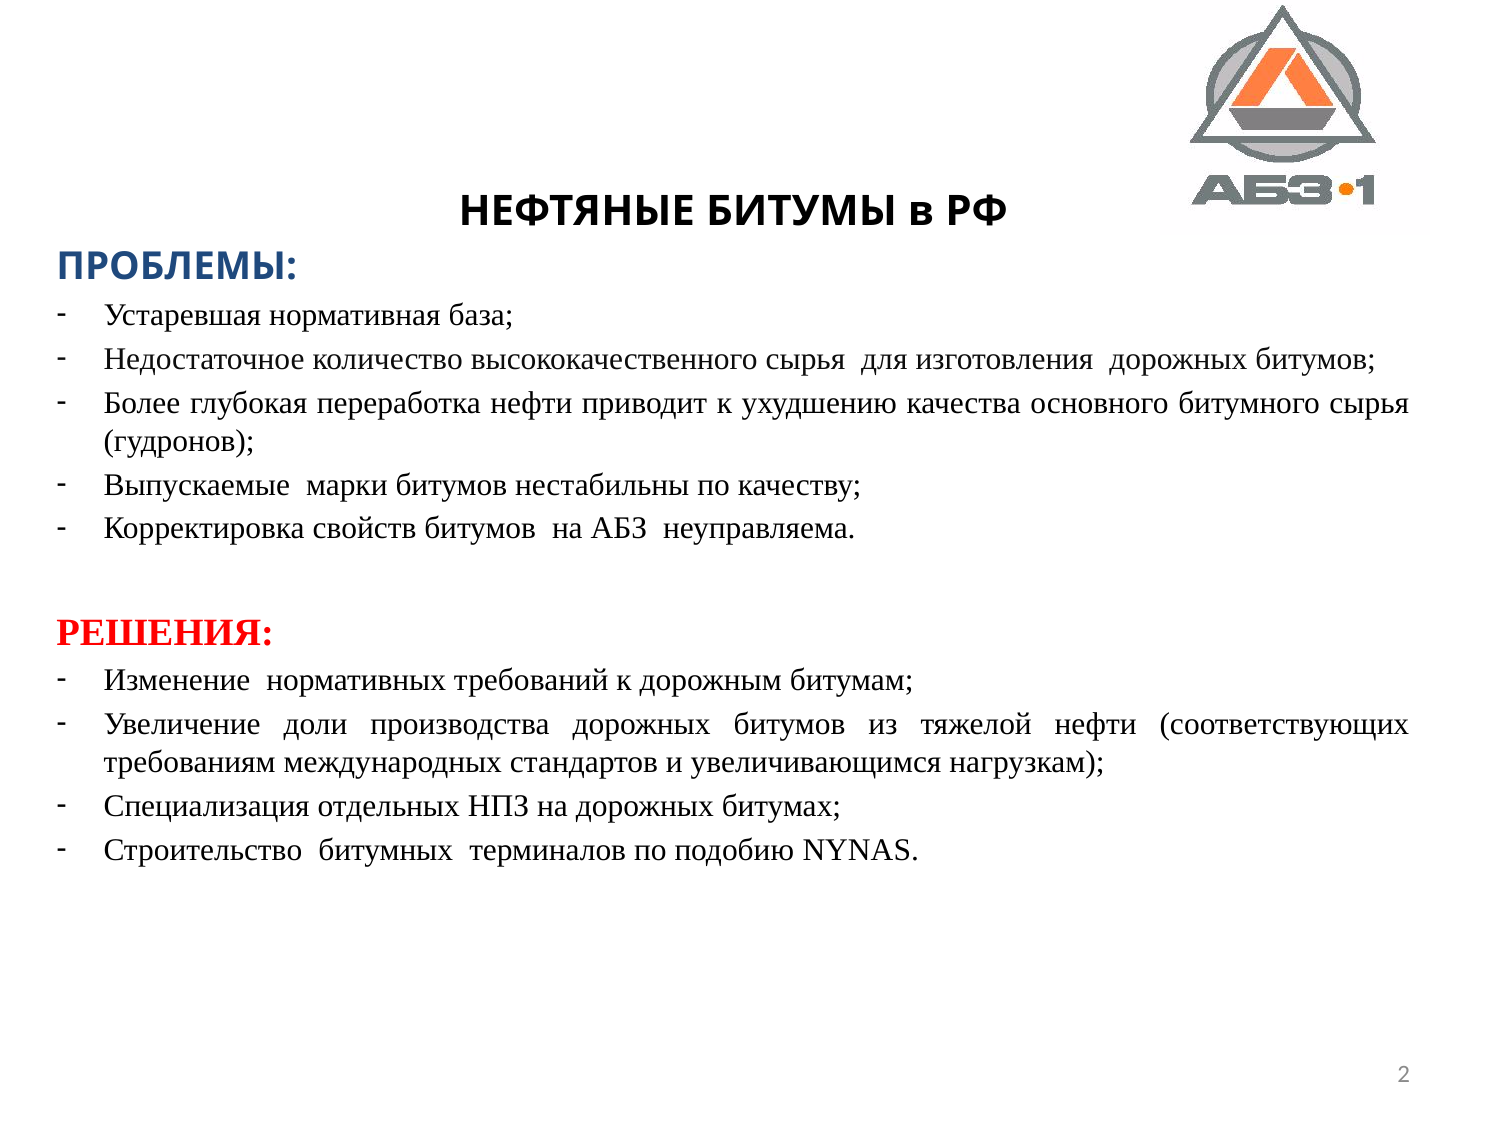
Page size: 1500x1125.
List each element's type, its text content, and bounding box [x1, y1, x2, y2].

picture [1159, 0, 1430, 235]
slide_number 2 [1074, 1042, 1425, 1103]
list НЕФТЯНЫЕ БИТУМЫ в РФ ПРОБЛЕМЫ: Устаревшая нормативная база; Недостаточное количество высококачественного сырья для изготовления дорожных битумов; Более глубокая переработка нефти приводит к ухудшению качества основного битумного сырья (гудронов); Выпускаемые марки битумов нестабильны по качеству; Корректировка свойств битумов на АБЗ неуправляема. РЕШЕНИЯ: Изменение нормативных требований к дорожным битумам; Увеличение доли производства дорожных битумов из тяжелой нефти (соответствующих требованиям международных стандартов и увеличивающимся нагрузкам); Специализация отдельных НПЗ на дорожных битумах; Строительство битумных терминалов по подобию NYNAS. [41, 175, 1425, 1059]
